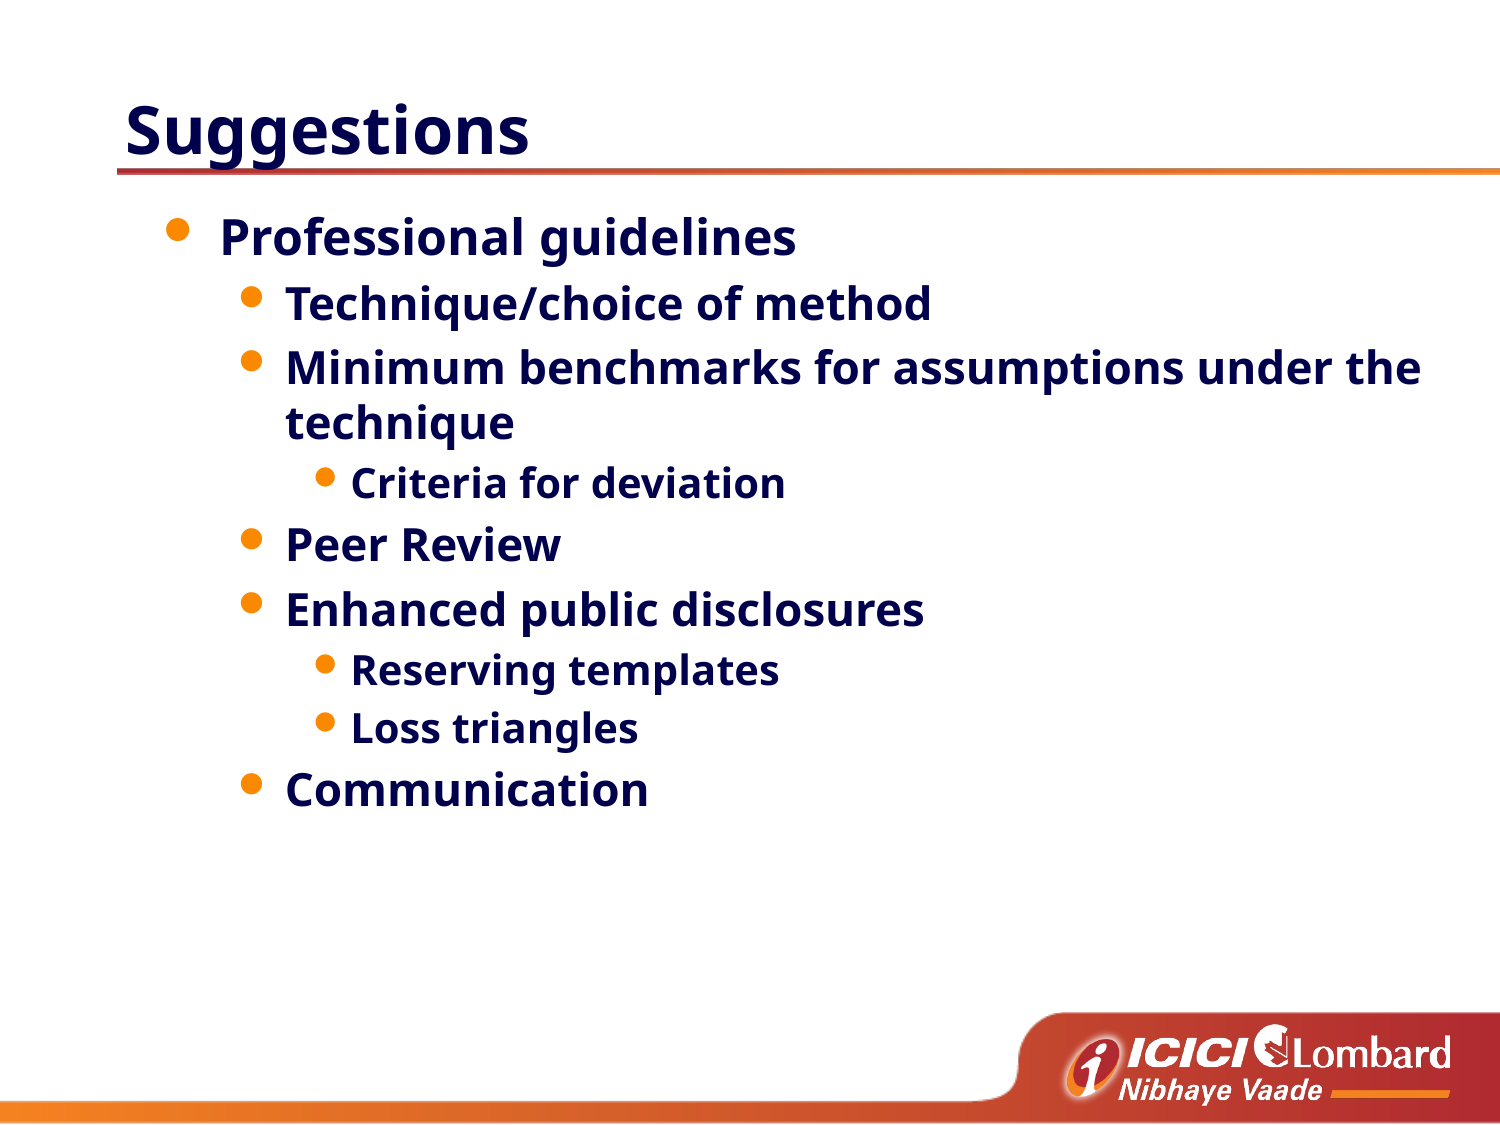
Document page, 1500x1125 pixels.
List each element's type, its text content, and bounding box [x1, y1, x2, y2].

picture [1401, 167, 1500, 175]
list Professional guidelines Technique/choice of method Minimum benchmarks for assumptions under the technique Criteria for deviation Peer Review Enhanced public disclosures Reserving templates Loss triangles Communication [147, 197, 1438, 1001]
title Suggestions [110, 62, 1401, 176]
picture [0, 1012, 1500, 1125]
